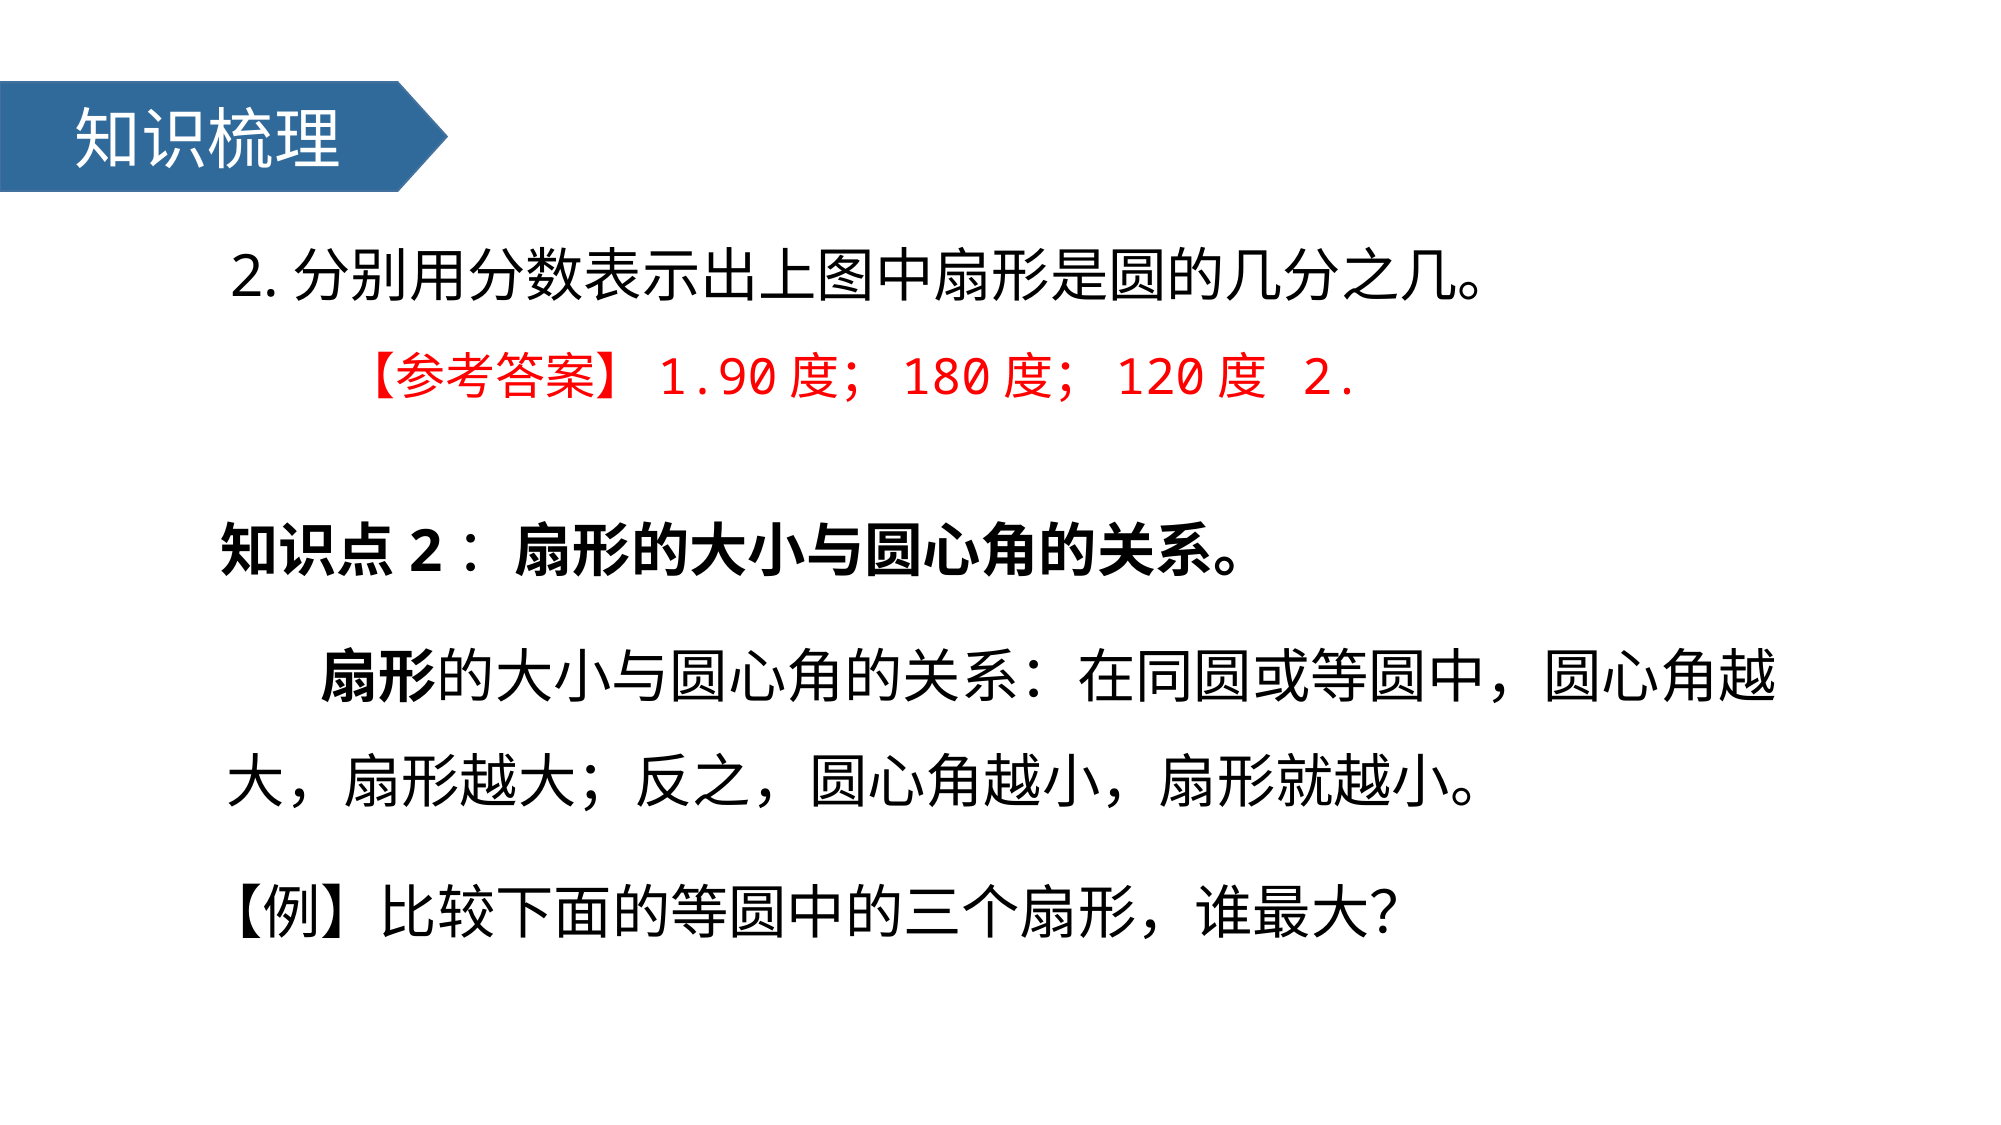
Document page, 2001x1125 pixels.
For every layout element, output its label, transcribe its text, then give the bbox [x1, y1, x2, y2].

text_box 2.分别用分数表示出上图中扇形是圆的几分之几。 [215, 230, 1531, 316]
text_box 【例】比较下面的等圆中的三个扇形，谁最大？ [189, 832, 1443, 953]
text_box 扇形的大小与圆心角的关系：在同圆或等圆中，圆心角越大，扇形越大；反之，圆心角越小，扇形就越小。 [212, 596, 1836, 822]
text_box 知识点2：扇形的大小与圆心角的关系。 [205, 471, 1287, 591]
text_box 知识梳理 [0, 82, 447, 191]
